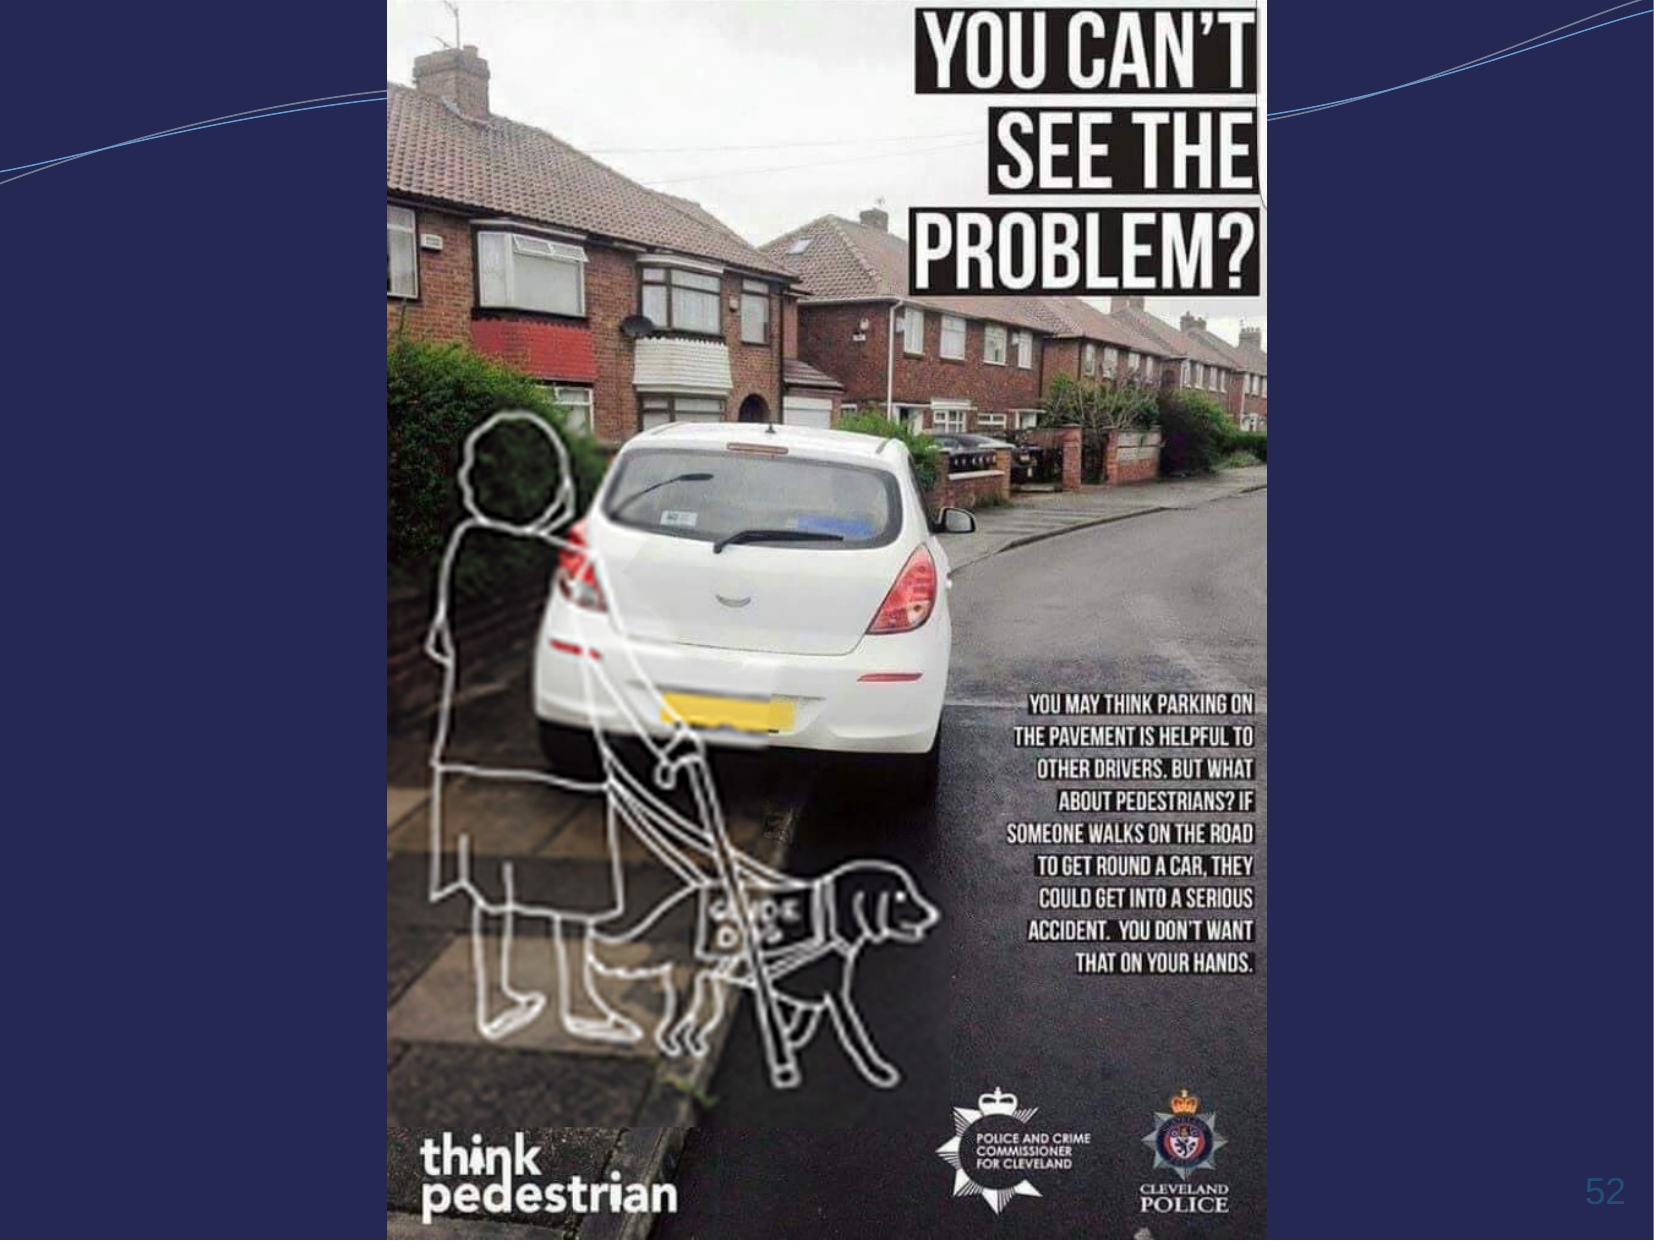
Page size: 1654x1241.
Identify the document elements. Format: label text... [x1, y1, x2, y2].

text_box 52 [1570, 1163, 1642, 1220]
picture [386, 0, 1267, 1241]
